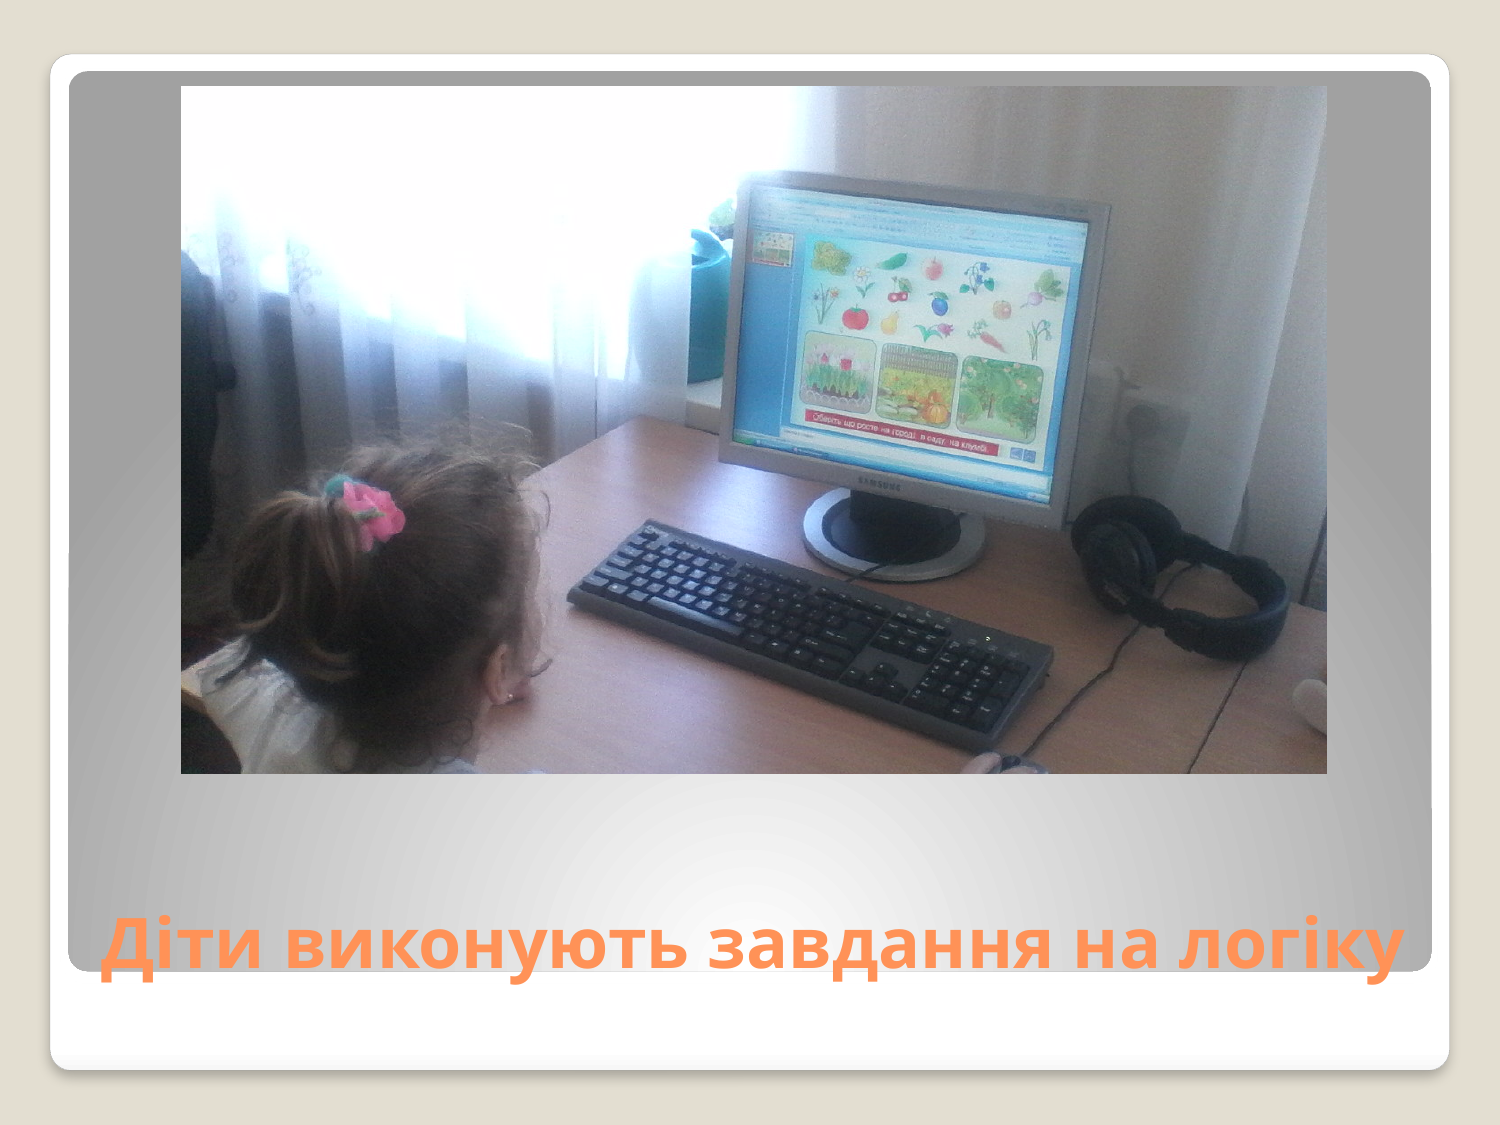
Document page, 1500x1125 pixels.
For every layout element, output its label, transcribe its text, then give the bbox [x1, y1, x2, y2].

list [180, 86, 1327, 775]
title Діти виконують завдання на логіку [82, 817, 1425, 990]
